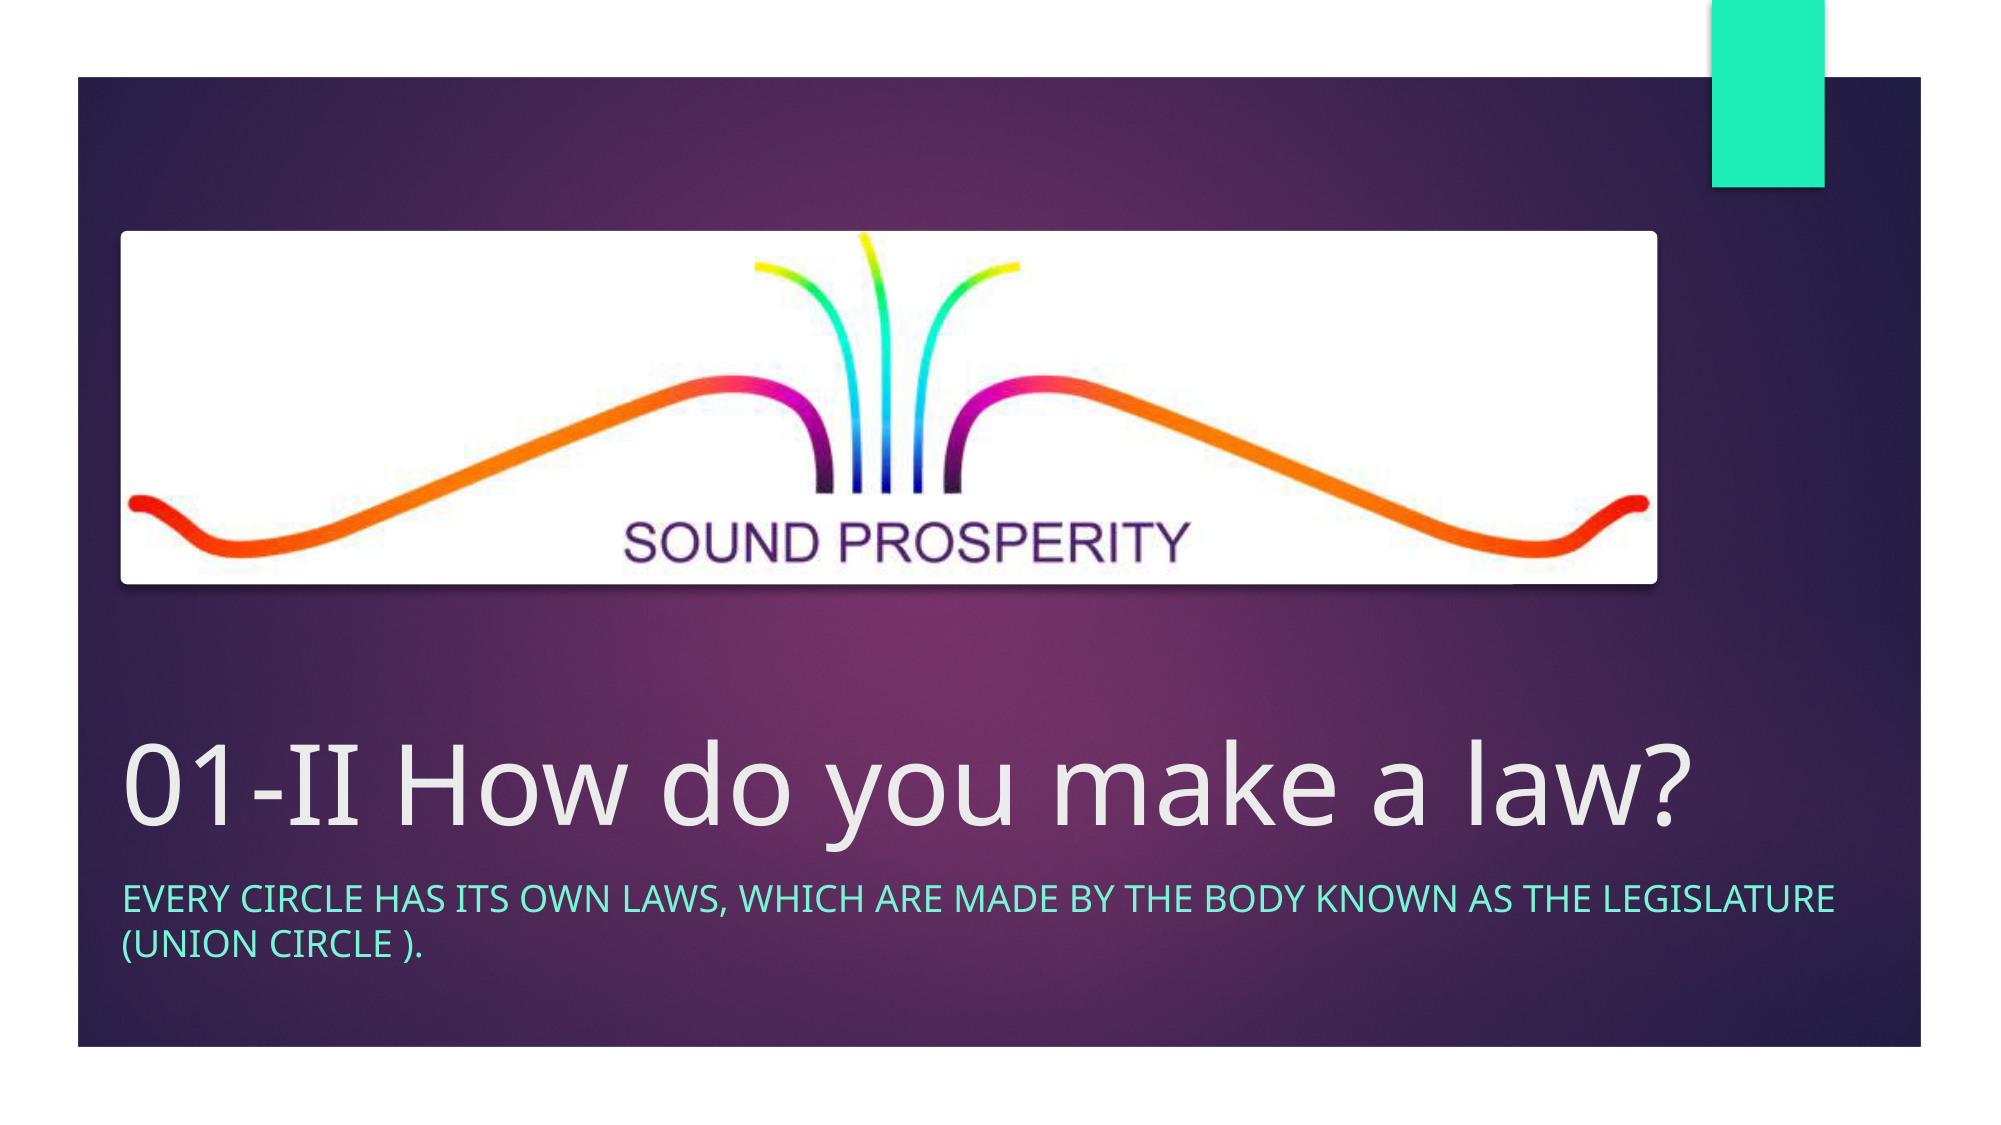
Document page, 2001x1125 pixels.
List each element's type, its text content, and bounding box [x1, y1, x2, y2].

title 01-II How do you make a law? [106, 662, 1894, 856]
subtitle Every Circle has its own laws, which are made by the body known as the legislature (Union Circle ). [106, 867, 1894, 1022]
picture [120, 230, 1658, 585]
